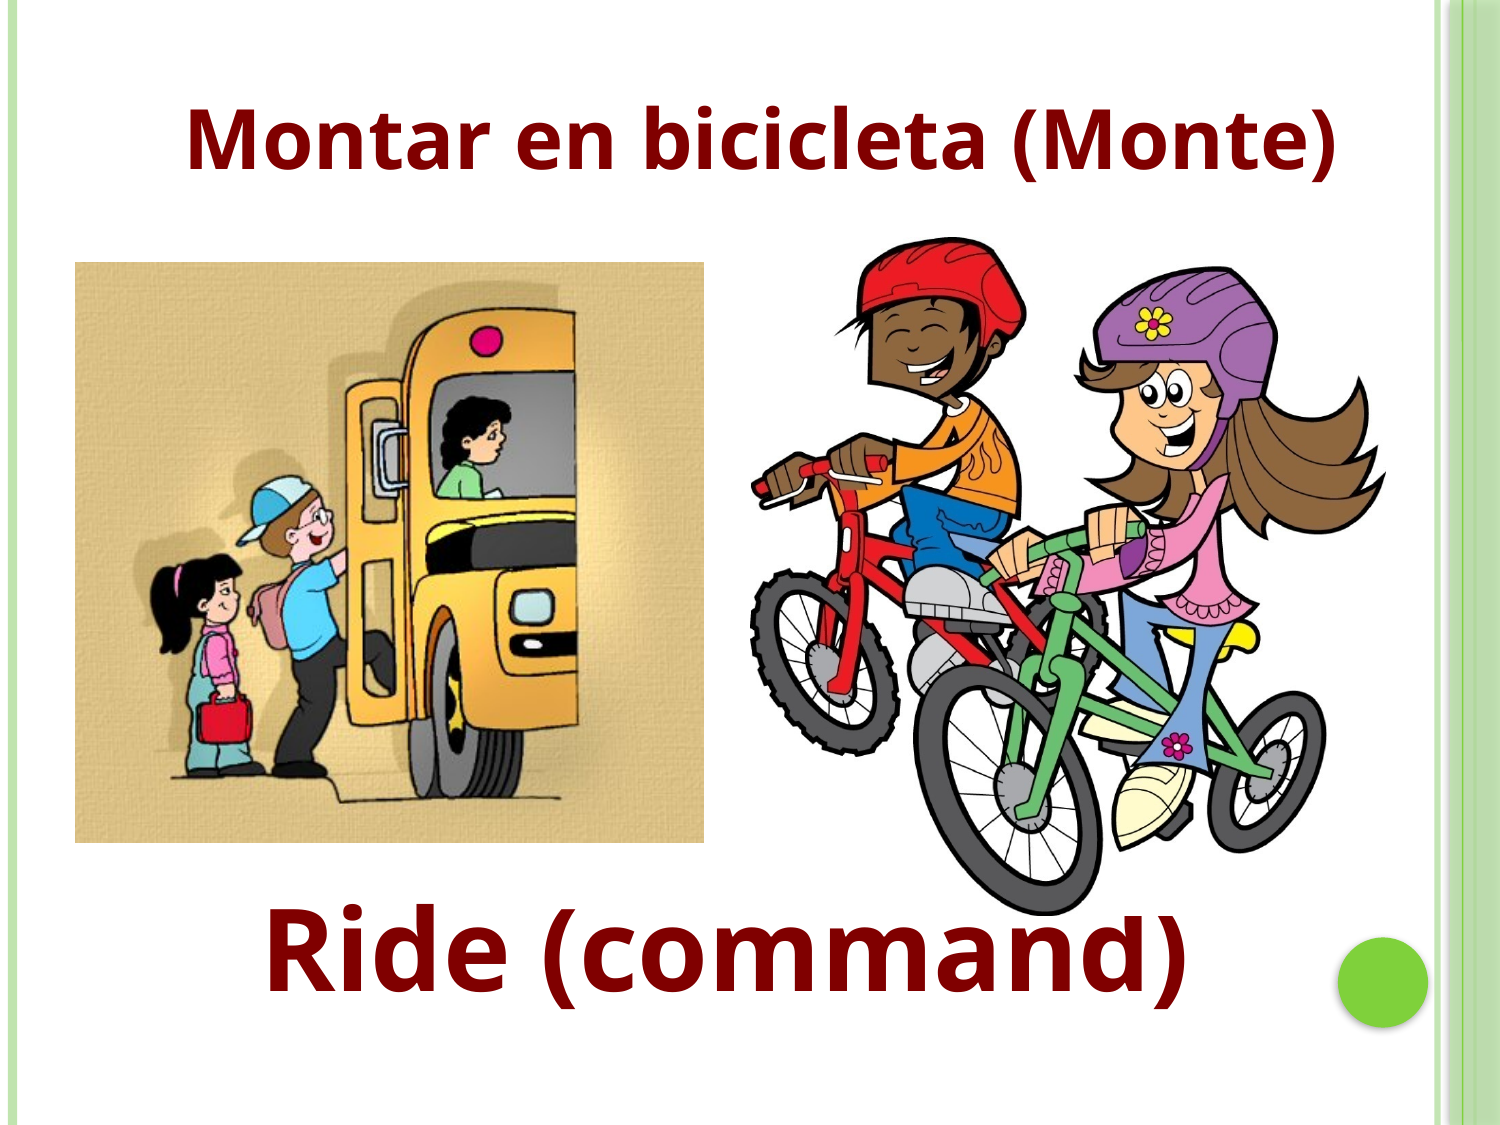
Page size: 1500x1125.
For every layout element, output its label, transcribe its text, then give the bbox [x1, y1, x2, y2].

text_box Ride (command) [73, 869, 1377, 1022]
text_box Montar en bicicleta (Monte) [109, 78, 1414, 194]
picture [749, 236, 1387, 917]
picture [74, 261, 704, 843]
